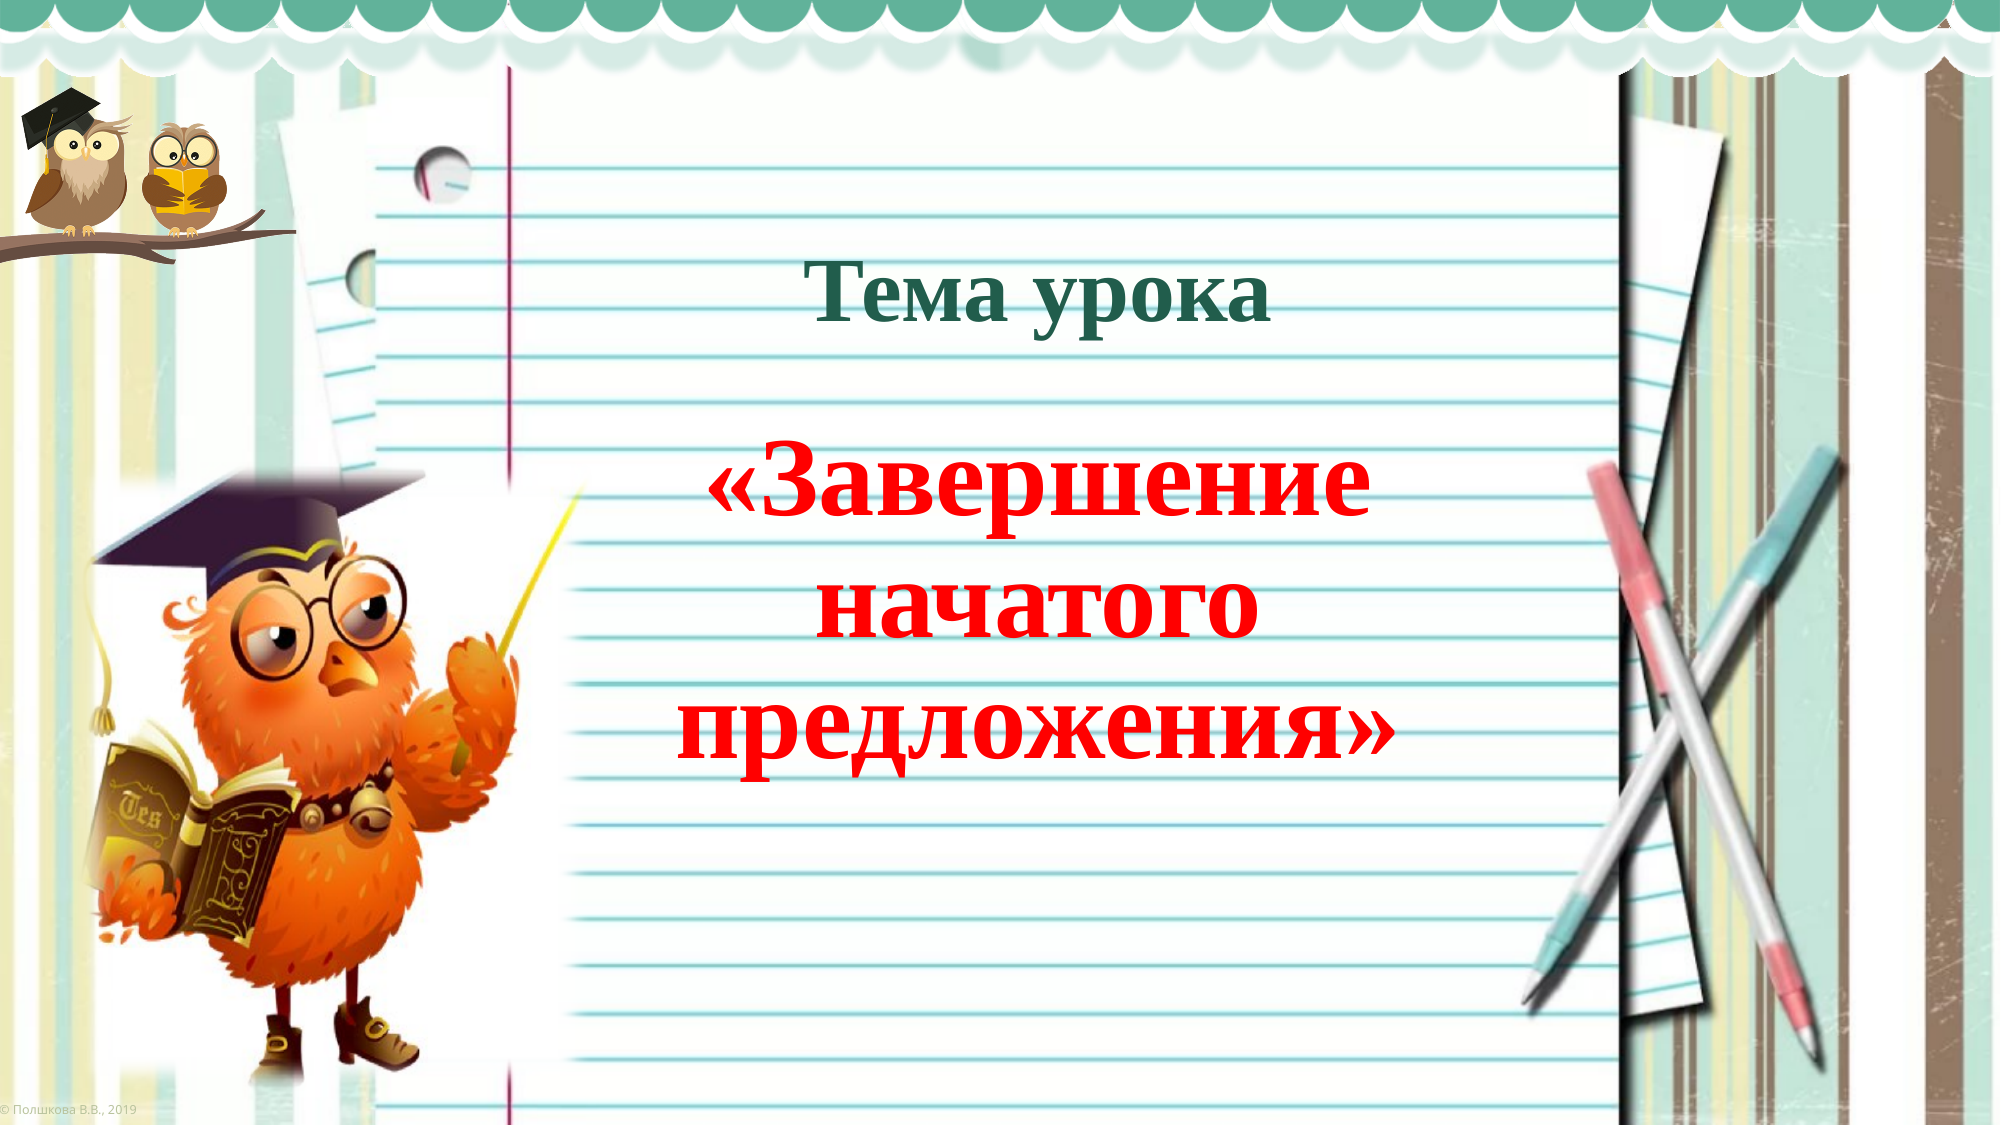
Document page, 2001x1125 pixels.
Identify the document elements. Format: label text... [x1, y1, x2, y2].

picture [1589, 0, 2001, 1125]
list «Завершение начатого предложения» [487, 463, 1589, 1125]
title Тема урока [487, 121, 1589, 463]
picture [0, 462, 592, 1125]
picture [0, 64, 302, 299]
